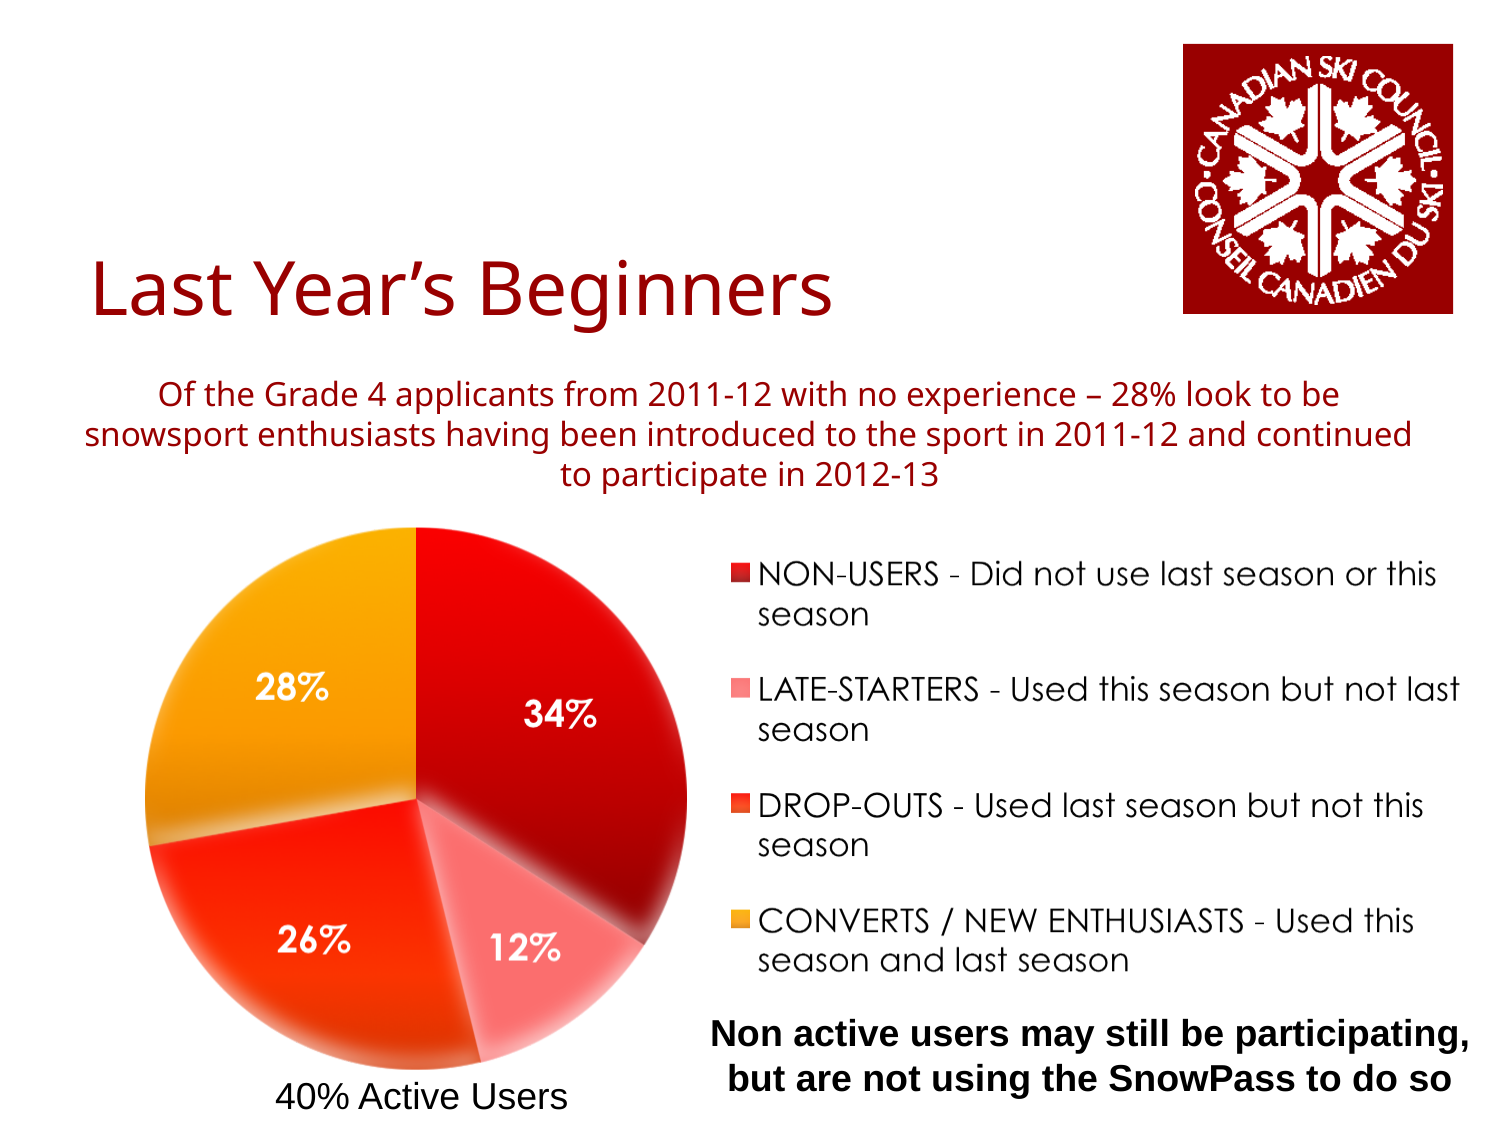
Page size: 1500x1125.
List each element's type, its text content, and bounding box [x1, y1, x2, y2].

text_box Last Year’s Beginners [74, 149, 1143, 338]
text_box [0, 402, 1500, 1125]
picture [1195, 55, 1444, 305]
title Of the Grade 4 applicants from 2011-12 with no experience – 28% look to be snowsport enthusiasts having been introduced to the sport in 2011-12 and continued to participate in 2012-13 [62, 357, 1438, 402]
